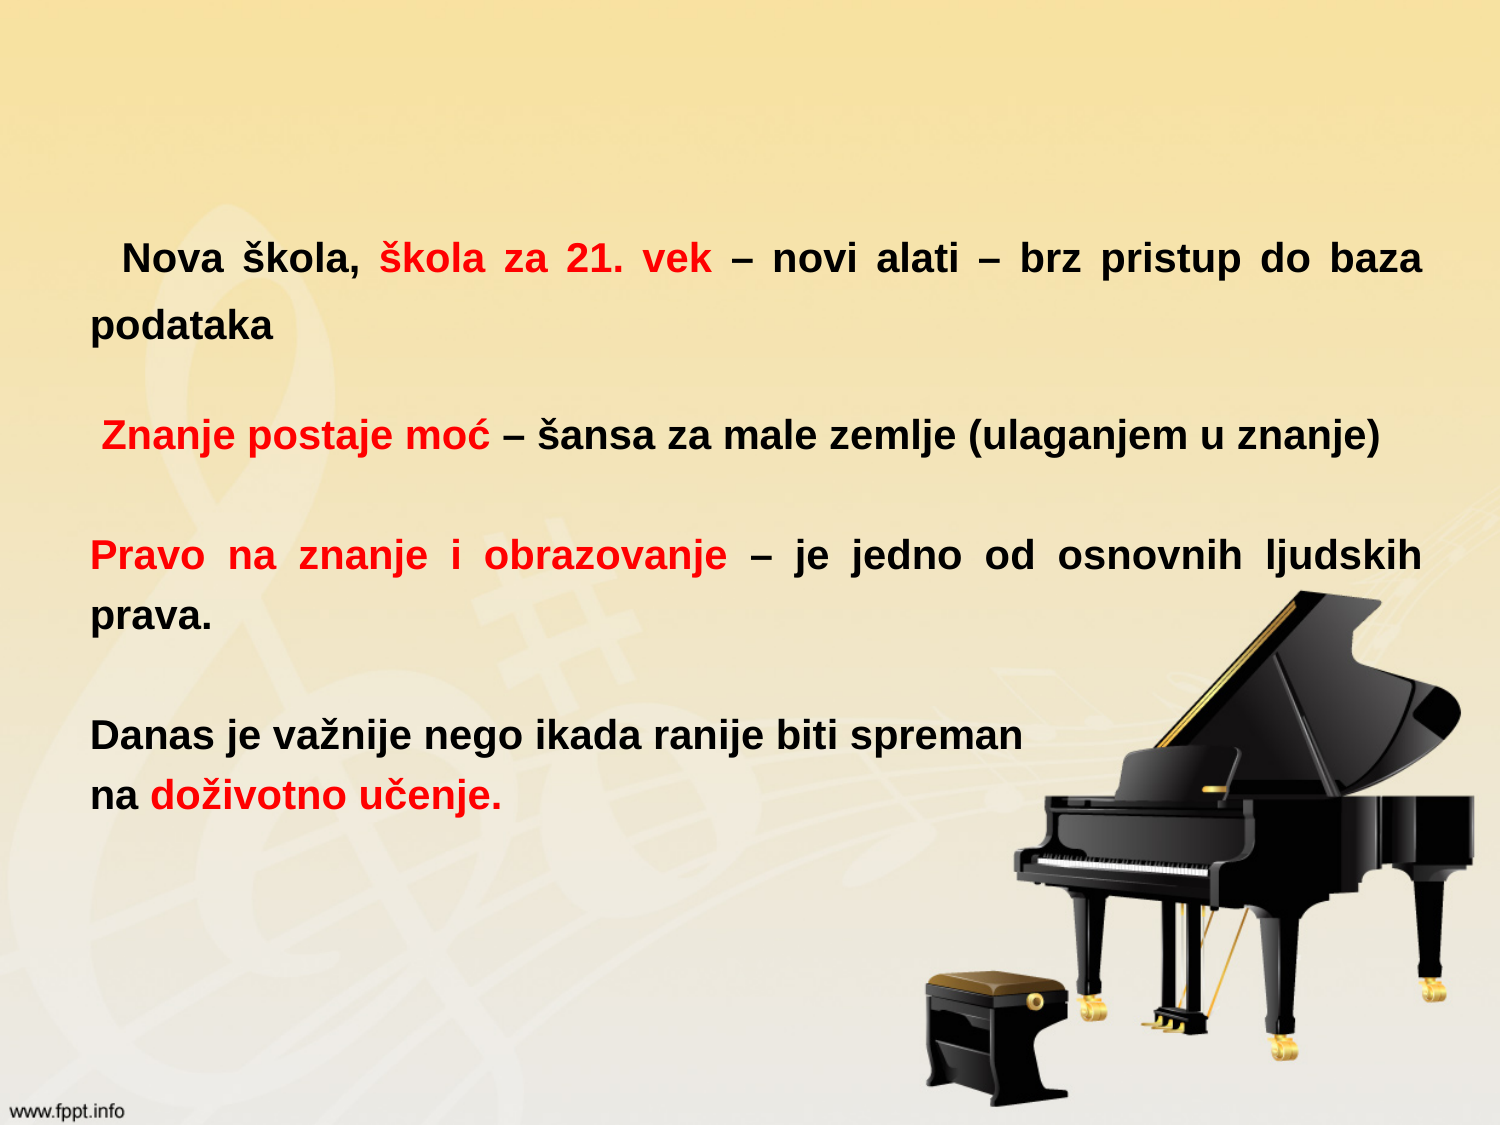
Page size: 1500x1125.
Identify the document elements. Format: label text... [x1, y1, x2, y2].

picture [0, 0, 1500, 1125]
text_box Nova škola, škola za 21. vek – novi alati – brz pristup do baza podataka Znanje postaje moć – šansa za male zemlje (ulaganjem u znanje) Pravo na znanje i obrazovanje – je jedno od osnovnih ljudskih prava. Danas je važnije nego ikada ranije biti spreman na doživotno učenje. [74, 212, 1438, 886]
